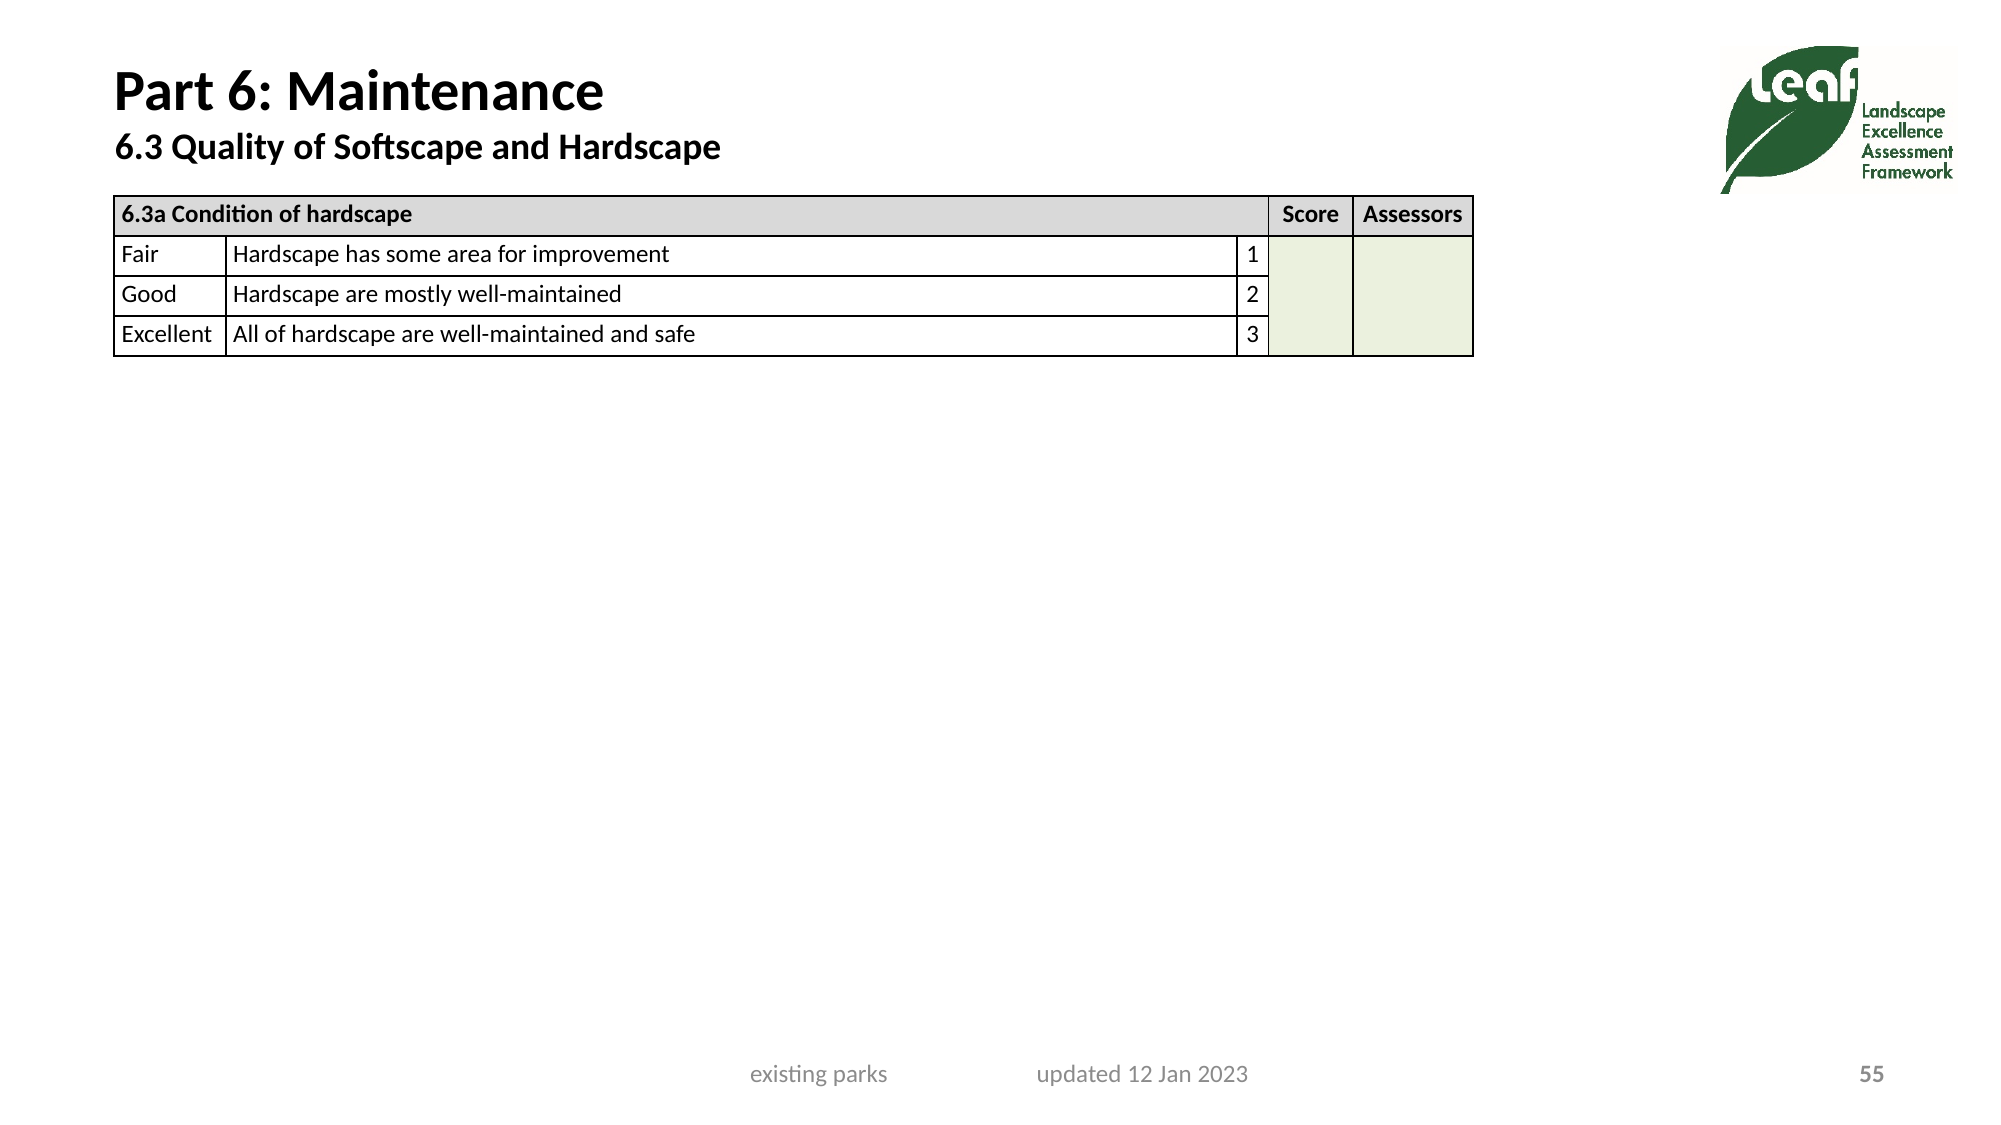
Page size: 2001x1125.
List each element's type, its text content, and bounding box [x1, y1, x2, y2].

table_cell All of hardscape are well-maintained and safe [227, 317, 1236, 355]
table_cell [1269, 237, 1352, 355]
title Part 6: Maintenance 6.3 Quality of Softscape and Hardscape [99, 45, 1655, 194]
table_cell 2 [1238, 277, 1268, 315]
table_cell [1354, 237, 1472, 355]
table_cell Fair [115, 237, 225, 275]
table_header Assessors [1354, 197, 1472, 235]
slide_number 55 [1433, 1042, 1900, 1103]
footer existing parks updated 12 Jan 2023 [683, 1042, 1317, 1103]
table_cell Hardscape are mostly well-maintained [227, 277, 1236, 315]
table_cell 3 [1238, 317, 1268, 355]
table_cell Good [115, 277, 225, 315]
table_cell 1 [1238, 237, 1268, 275]
table_cell Hardscape has some area for improvement [227, 237, 1236, 275]
table_header 6.3a Condition of hardscape [115, 197, 1268, 235]
picture [1720, 46, 1958, 194]
table_cell Excellent [115, 317, 225, 355]
table_header Score [1269, 197, 1352, 235]
